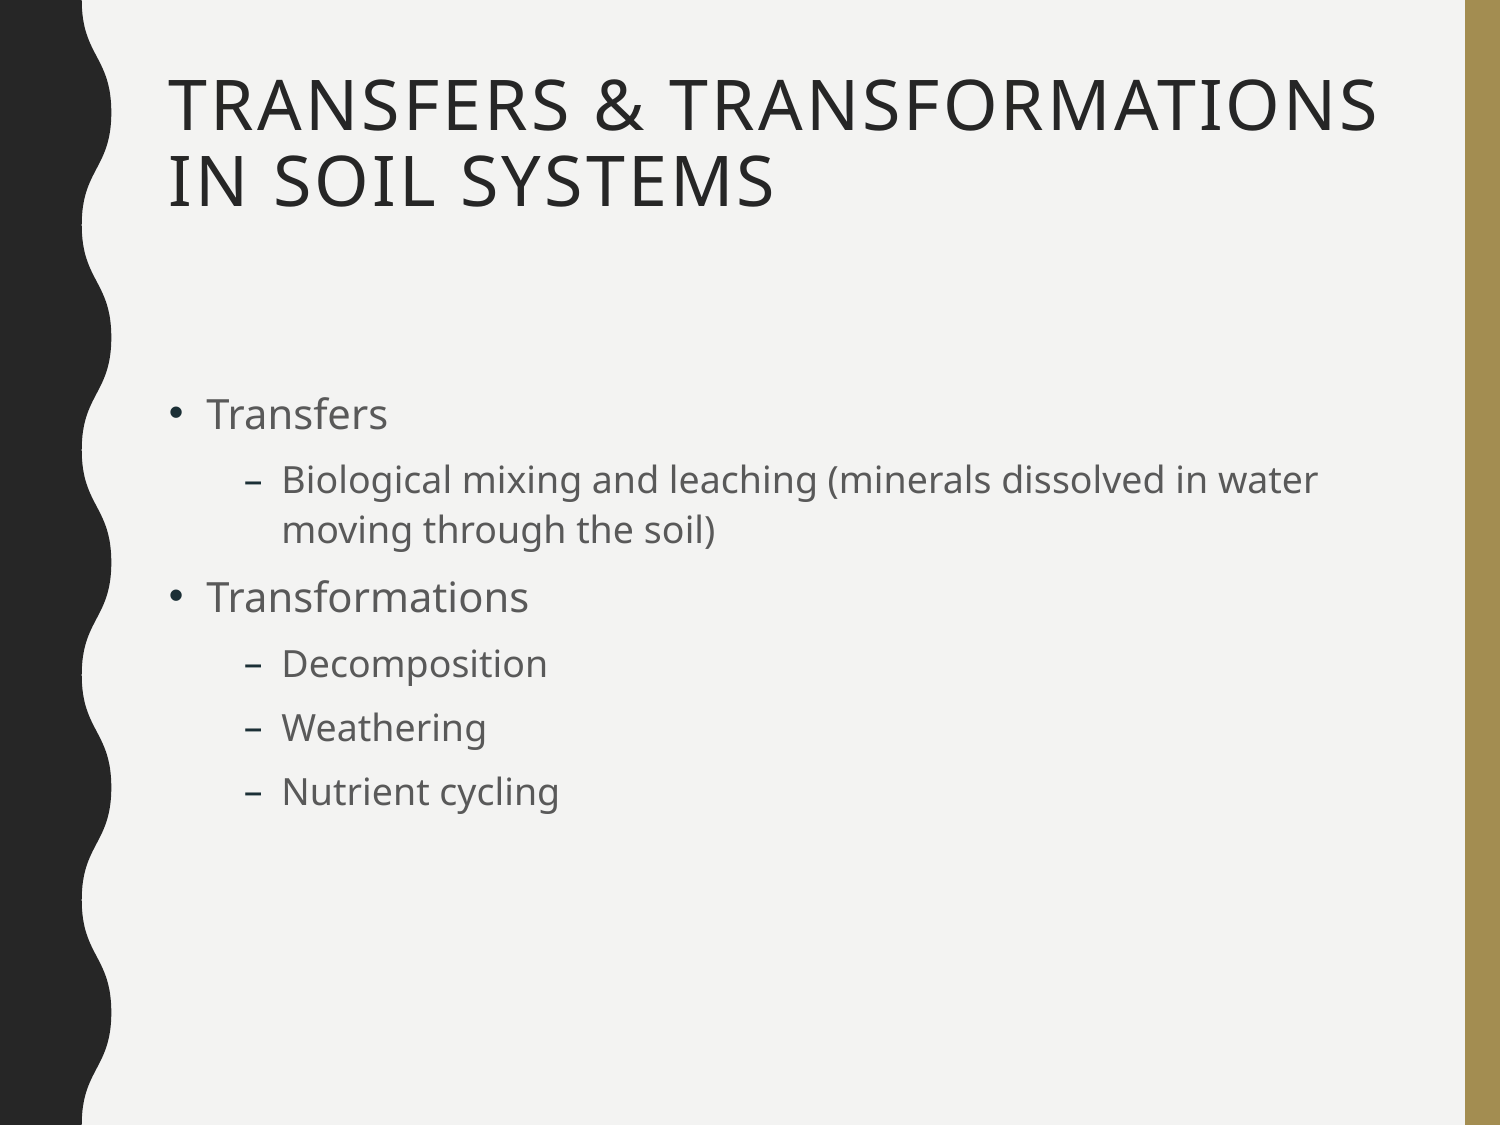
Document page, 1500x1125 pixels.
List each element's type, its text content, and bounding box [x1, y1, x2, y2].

title Transfers & transformations in soil systems [154, 62, 1407, 308]
list Transfers Biological mixing and leaching (minerals dissolved in water moving through the soil) Transformations Decomposition Weathering Nutrient cycling [154, 375, 1407, 965]
